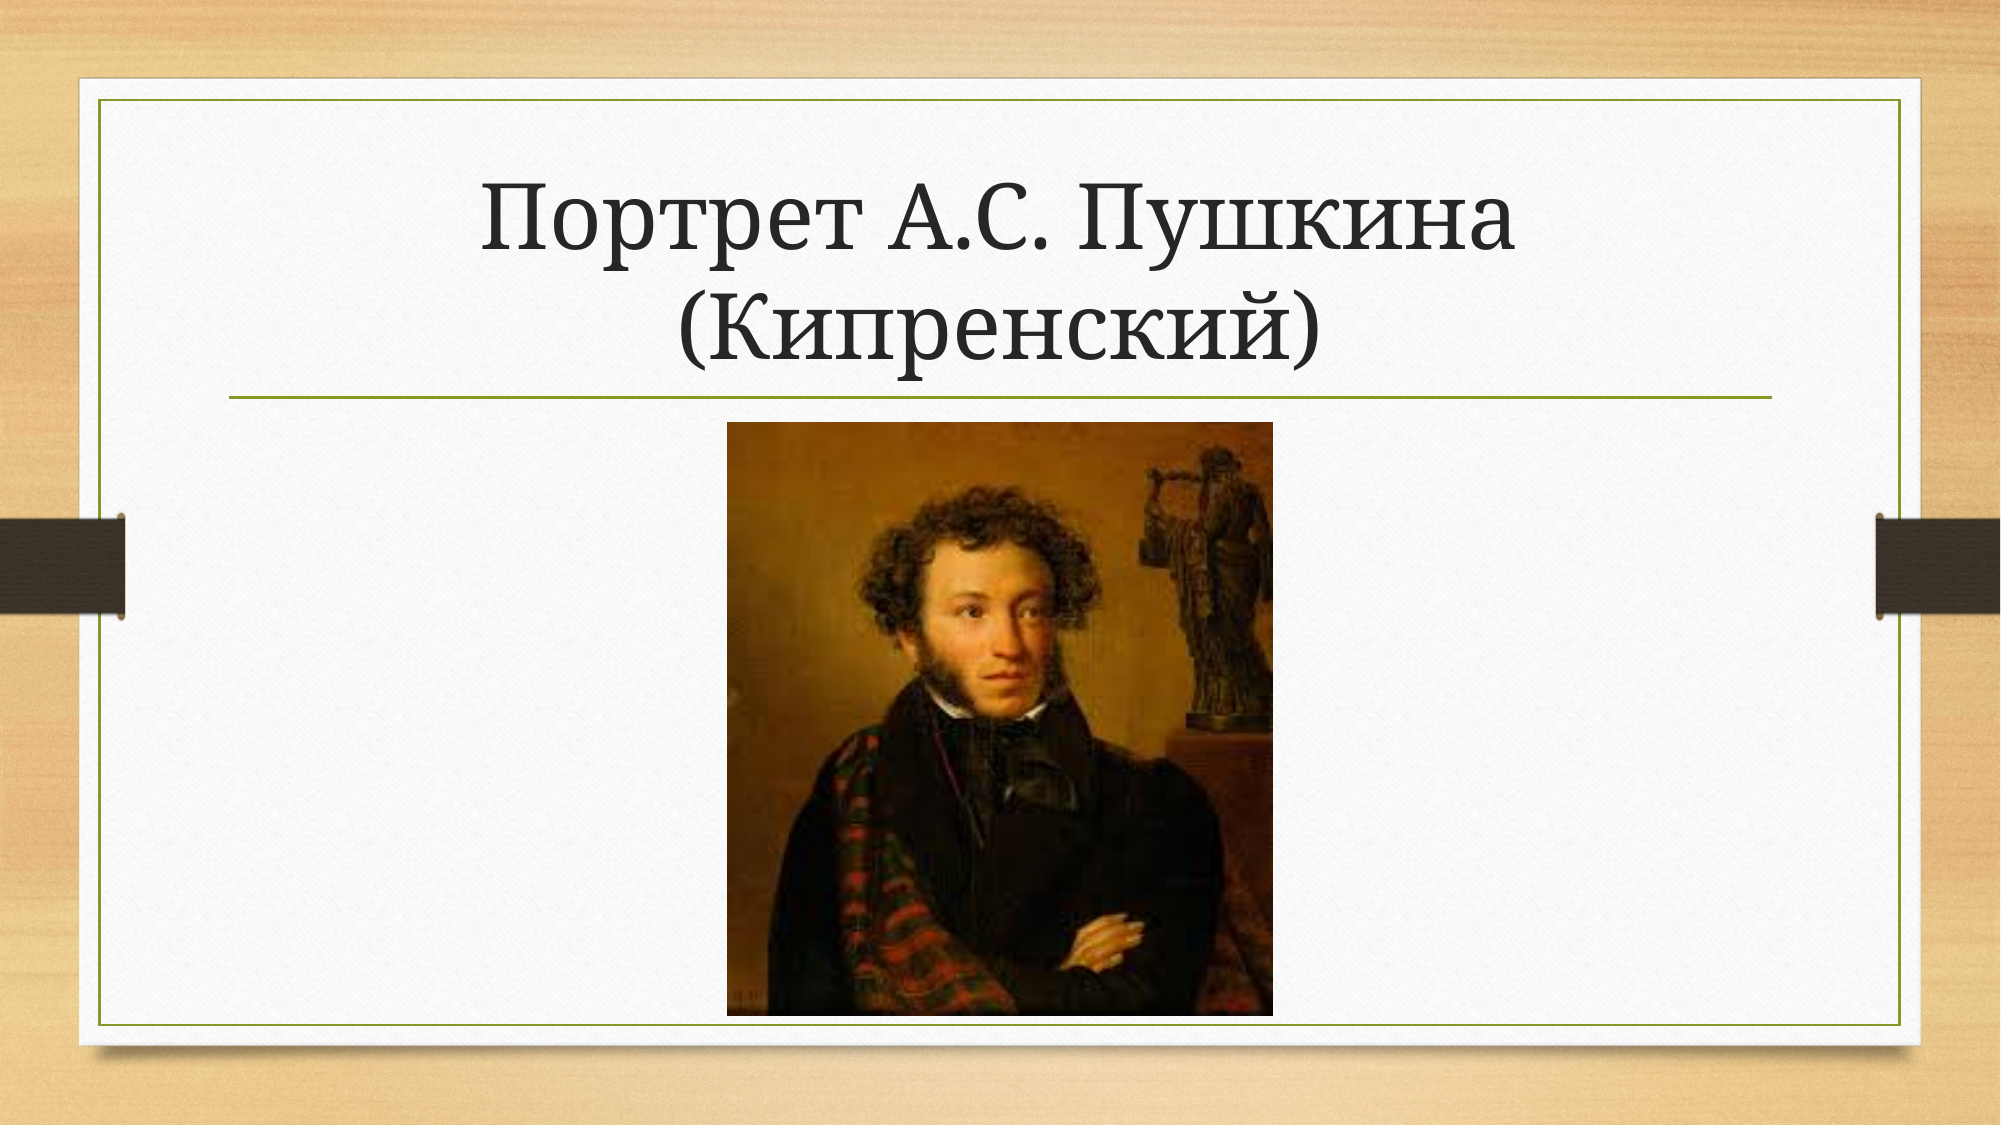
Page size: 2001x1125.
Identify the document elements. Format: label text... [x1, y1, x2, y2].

title Портрет А.С. Пушкина (Кипренский) [212, 161, 1788, 375]
picture [0, 0, 2001, 1125]
